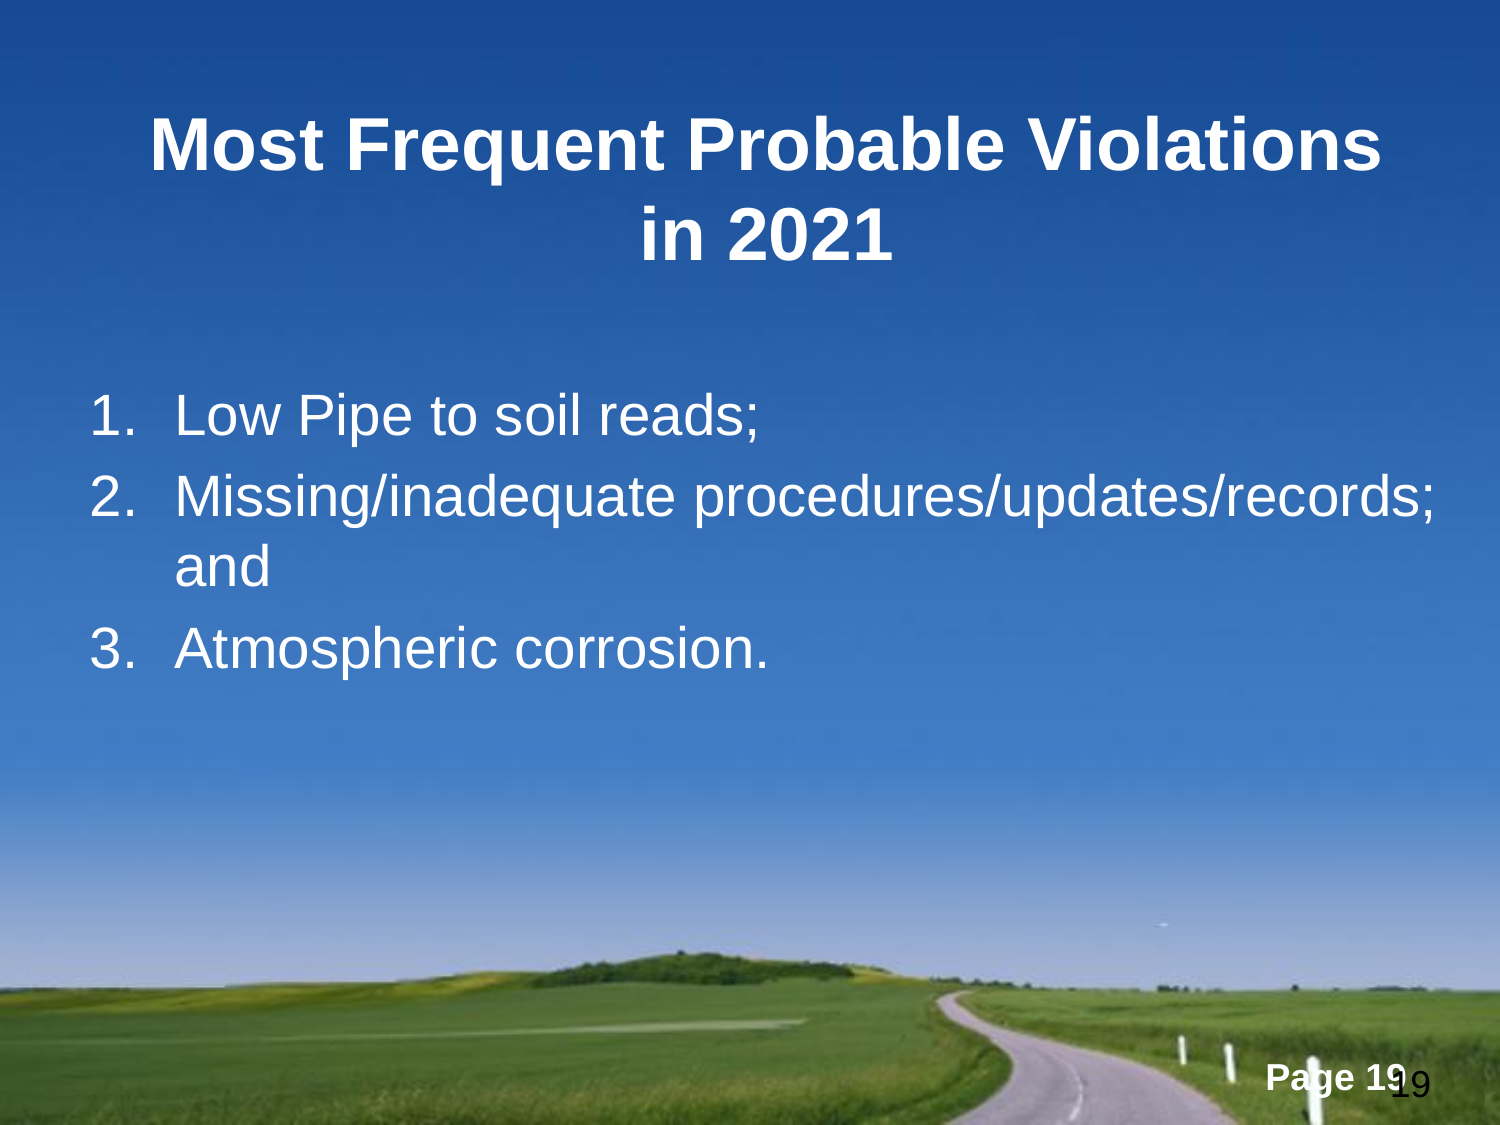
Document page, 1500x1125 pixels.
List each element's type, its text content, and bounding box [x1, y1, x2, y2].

title Most Frequent Probable Violations in 2021 [120, 87, 1415, 305]
list Low Pipe to soil reads; Missing/inadequate procedures/updates/records; and Atmospheric corrosion. [75, 369, 1460, 1083]
picture [0, 0, 1500, 1125]
slide_number 19 [1374, 1052, 1500, 1113]
